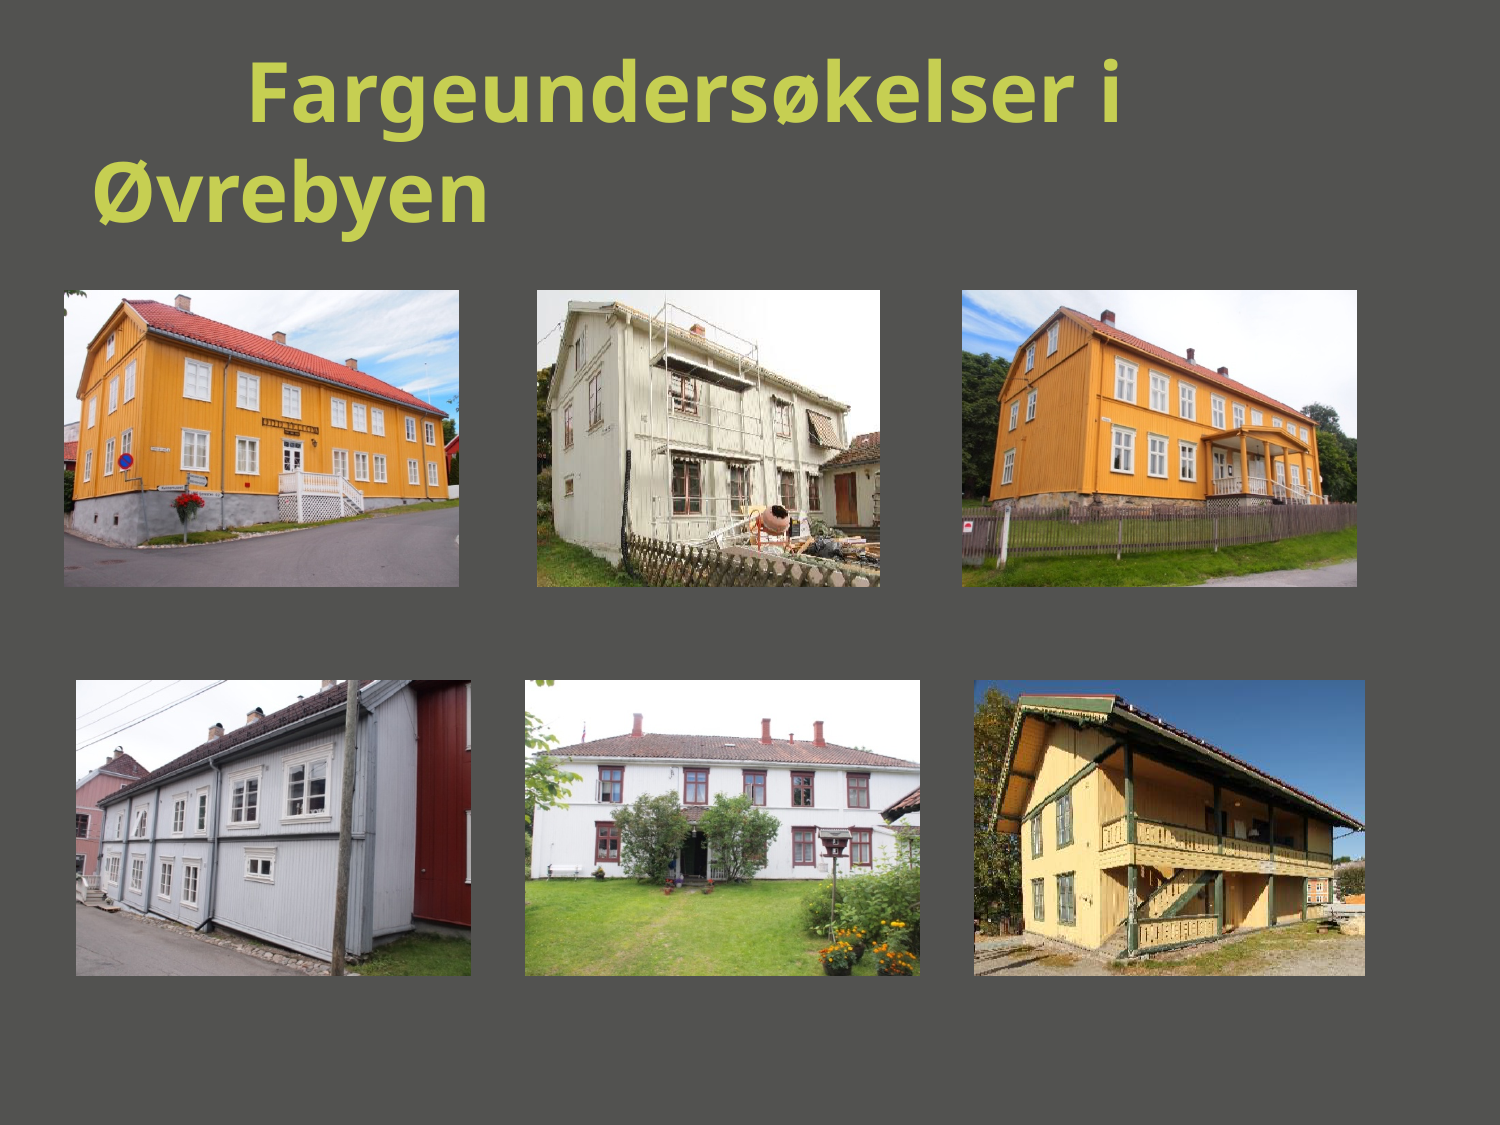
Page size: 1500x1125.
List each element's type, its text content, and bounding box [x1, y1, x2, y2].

picture [974, 680, 1365, 976]
picture [537, 290, 880, 587]
picture [76, 680, 471, 976]
picture [525, 680, 920, 976]
title Fargeundersøkelser i Øvrebyen [74, 44, 1426, 233]
picture [962, 290, 1357, 587]
picture [64, 290, 459, 587]
